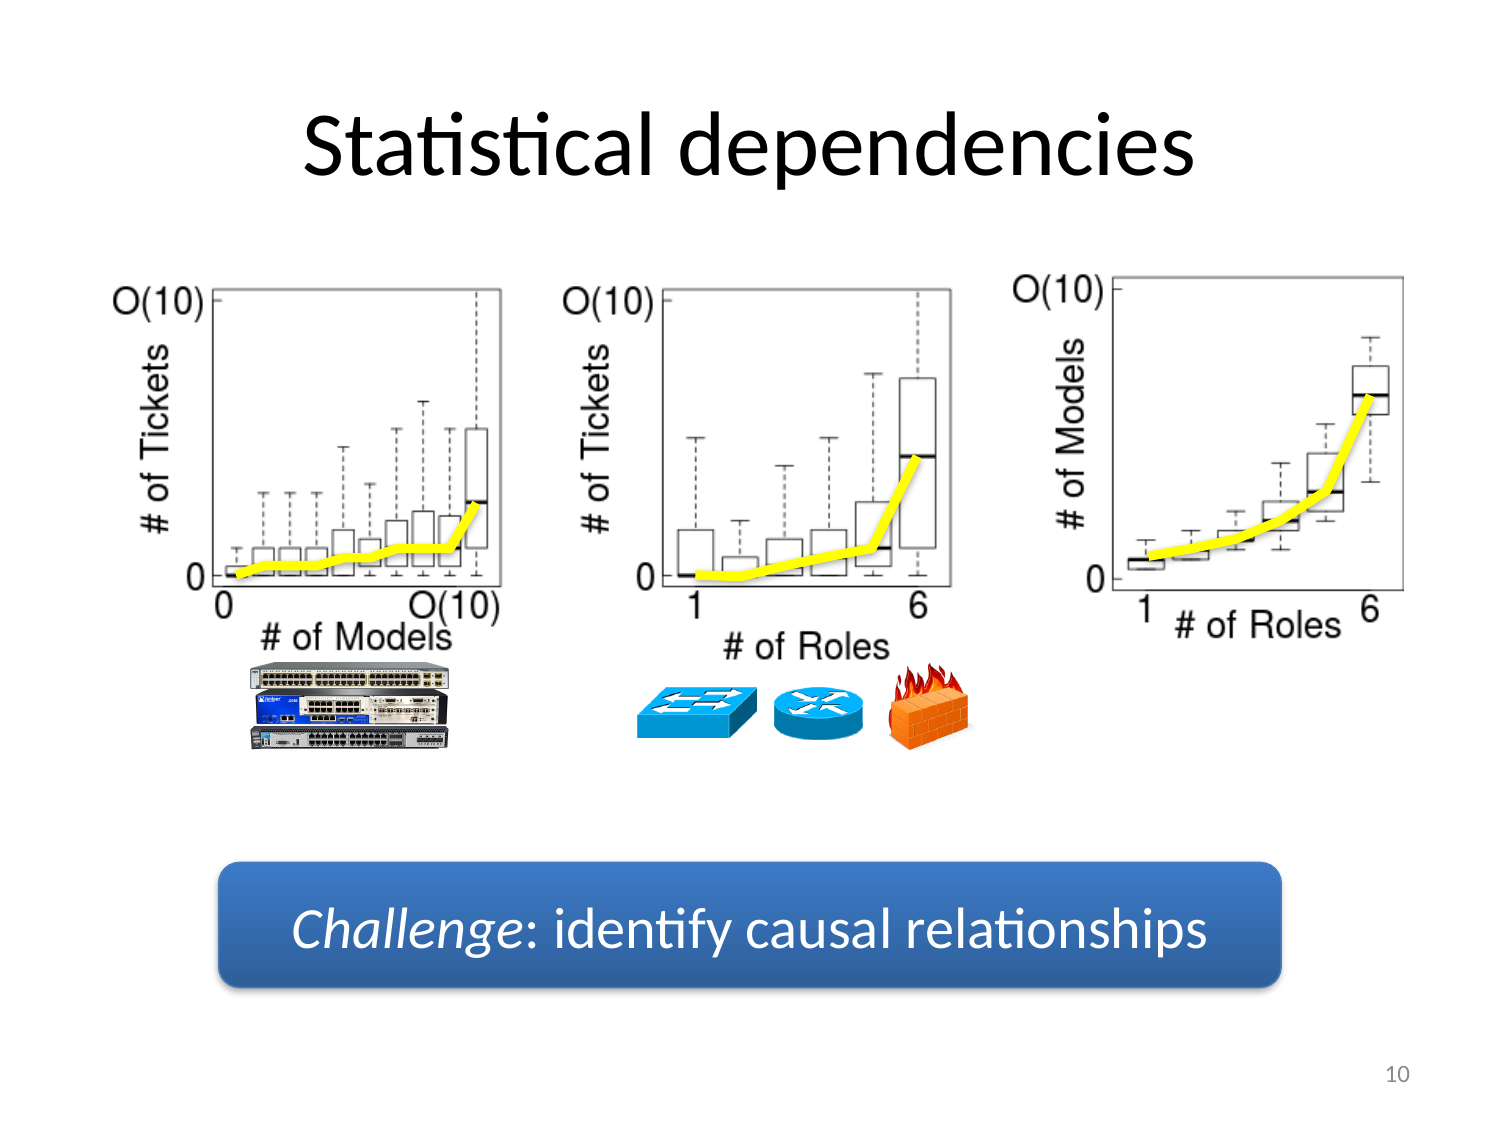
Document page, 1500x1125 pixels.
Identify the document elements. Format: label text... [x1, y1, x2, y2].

title Statistical dependencies [75, 45, 1425, 233]
picture [562, 274, 954, 666]
text_box Challenge: identify causal relationships [217, 861, 1282, 989]
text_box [249, 662, 451, 753]
picture [112, 274, 504, 666]
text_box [637, 662, 976, 751]
slide_number 10 [1074, 1042, 1425, 1103]
picture [1012, 262, 1404, 654]
